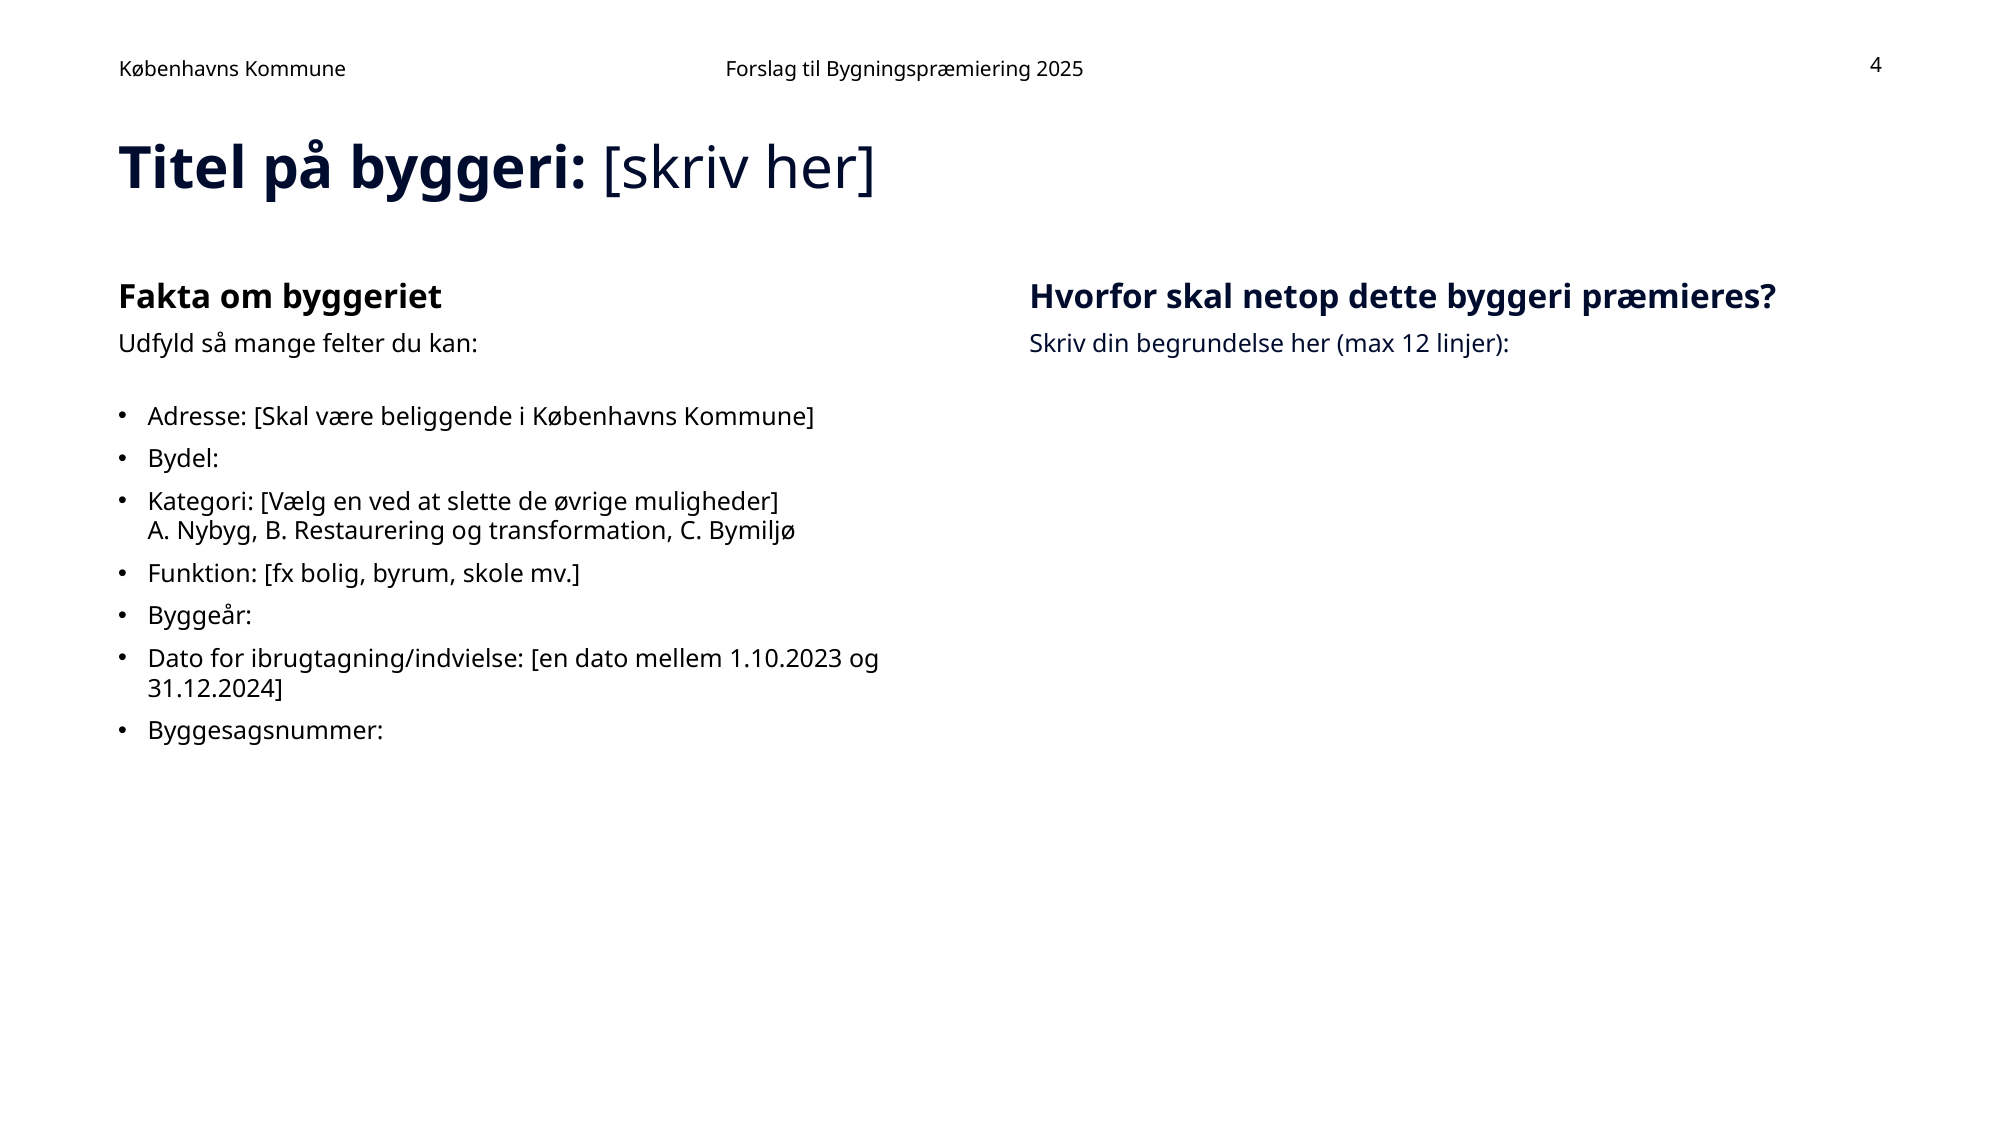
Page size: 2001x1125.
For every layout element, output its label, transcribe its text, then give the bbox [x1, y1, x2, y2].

footer Forslag til Bygningspræmiering 2025 [725, 50, 1398, 81]
slide_number 4 [1817, 50, 1882, 81]
list Fakta om byggeriet Udfyld så mange felter du kan: Adresse: [Skal være beliggende i Københavns Kommune] Bydel: Kategori: [Vælg en ved at slette de øvrige muligheder] A. Nybyg, B. Restaurering og transformation, C. Bymiljø Funktion: [fx bolig, byrum, skole mv.] Byggeår: Dato for ibrugtagning/indvielse: [en dato mellem 1.10.2023 og 31.12.2024] Byggesagsnummer: [118, 275, 971, 986]
title Titel på byggeri: [skriv her] [118, 119, 1882, 201]
text_box Hvorfor skal netop dette byggeri præmieres? Skriv din begrundelse her (max 12 linjer): [1029, 275, 1882, 986]
